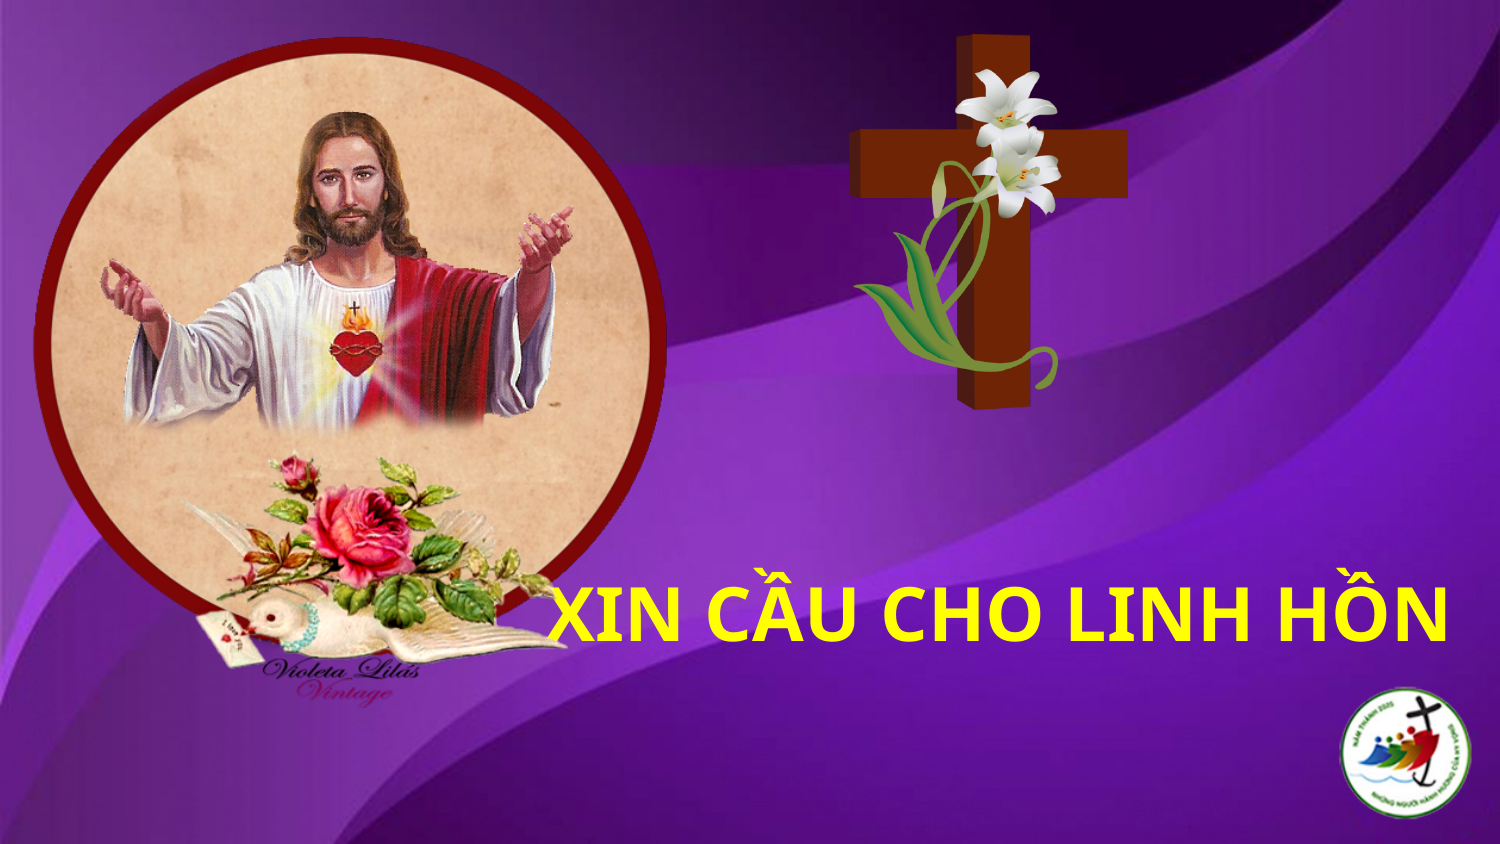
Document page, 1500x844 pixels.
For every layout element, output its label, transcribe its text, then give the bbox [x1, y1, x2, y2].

text_box XIN CẦU CHO LINH HỒN [704, 559, 1493, 665]
picture [0, 0, 1500, 844]
